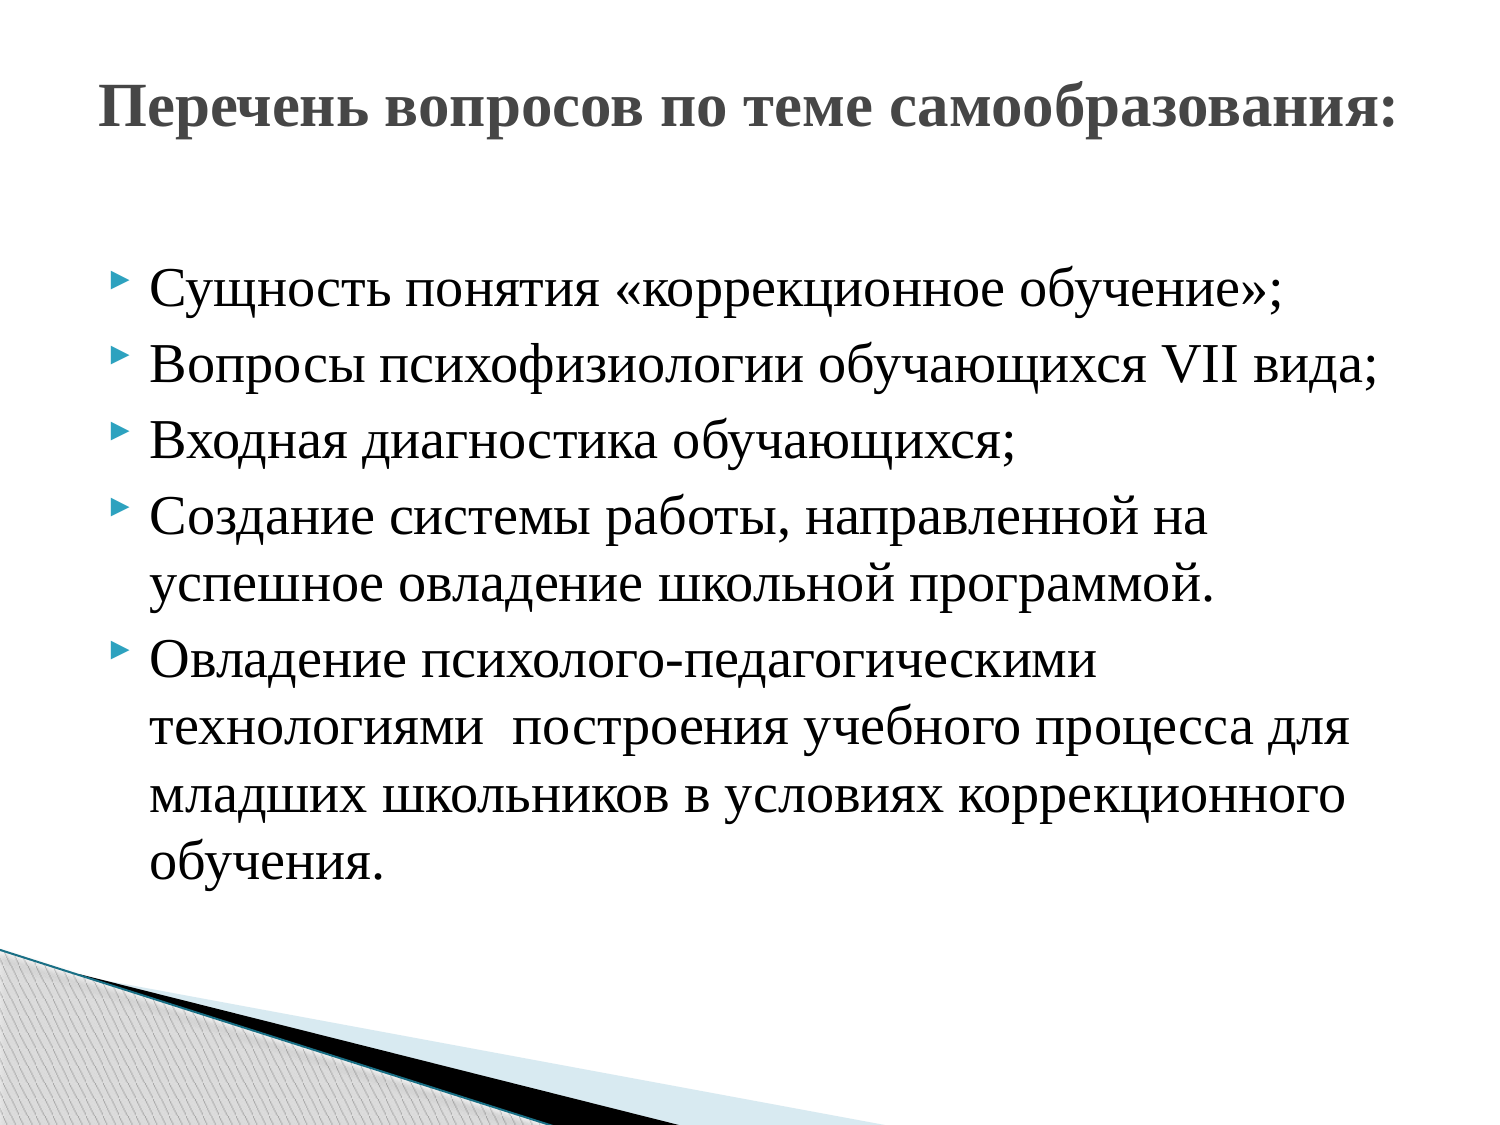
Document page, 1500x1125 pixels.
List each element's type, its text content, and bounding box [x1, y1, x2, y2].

title Перечень вопросов по теме самообразования: [75, 45, 1425, 233]
list Сущность понятия «коррекционное обучение»; Вопросы психофизиологии обучающихся VII вида; Входная диагностика обучающихся; Создание системы работы, направленной на успешное овладение школьной программой. Овладение психолого-педагогическими технологиями построения учебного процесса для младших школьников в условиях коррекционного обучения. [75, 243, 1425, 986]
